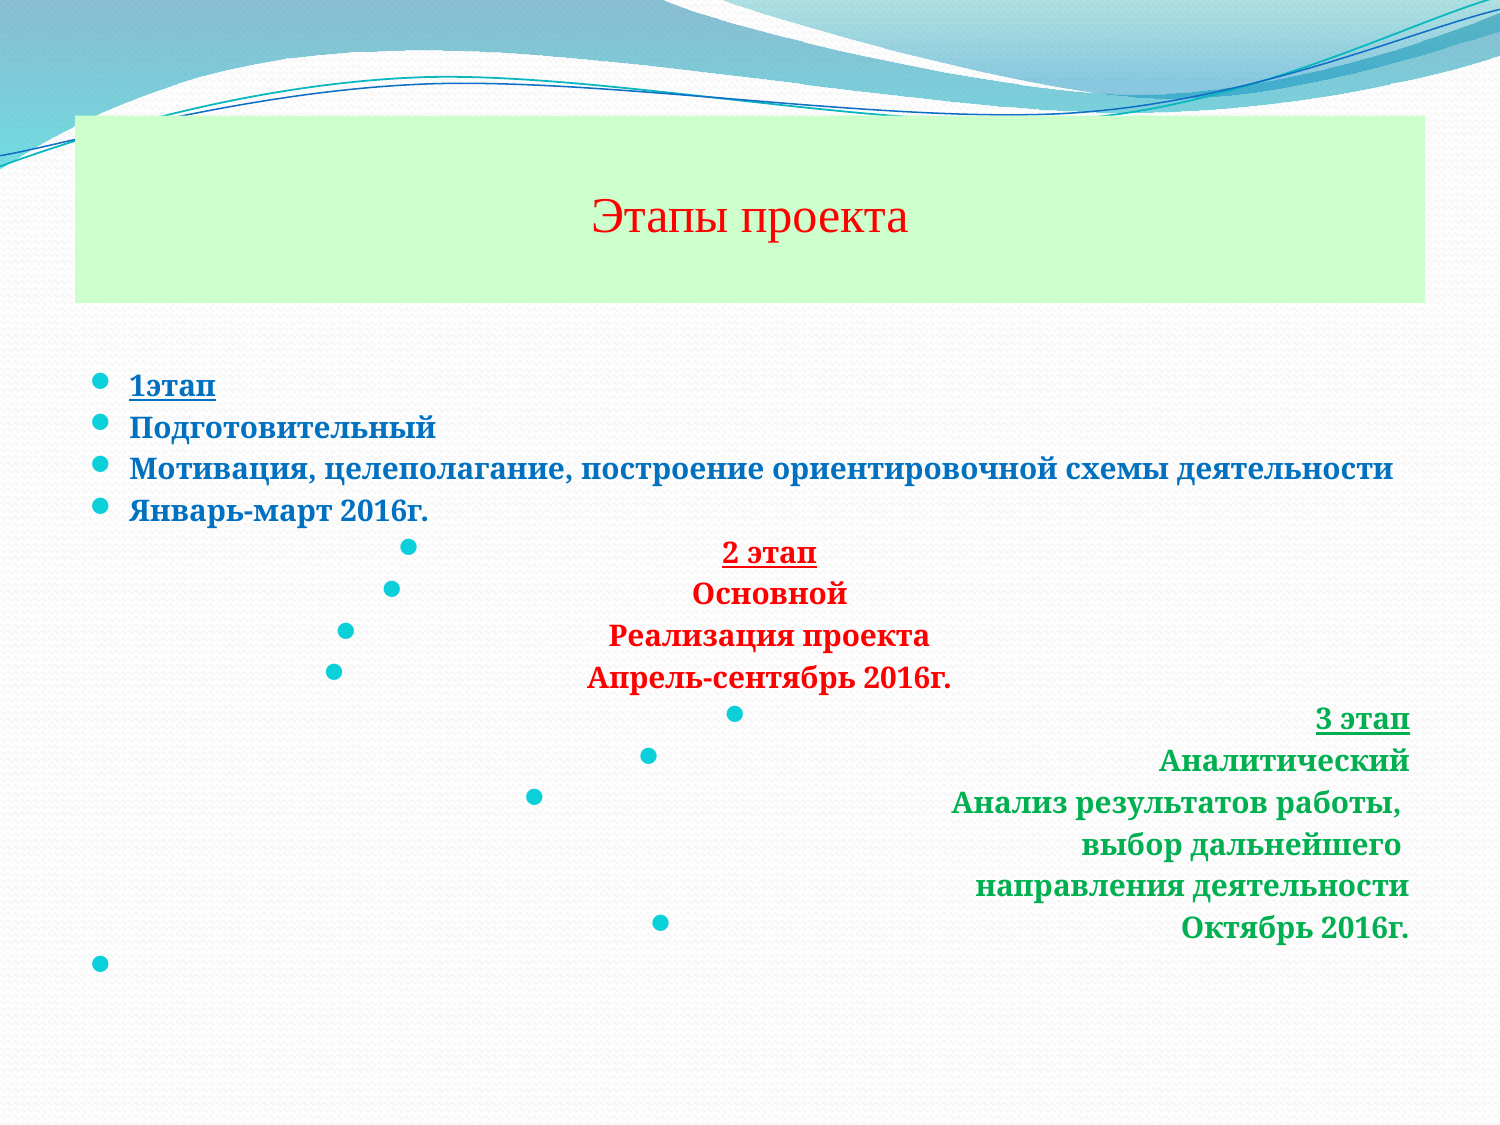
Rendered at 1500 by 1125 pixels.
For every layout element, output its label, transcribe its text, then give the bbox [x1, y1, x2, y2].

list 1этап Подготовительный Мотивация, целеполагание, построение ориентировочной схемы деятельности Январь-март 2016г. 2 этап Основной Реализация проекта Апрель-сентябрь 2016г. 3 этап Аналитический Анализ результатов работы, выбор дальнейшего направления деятельности Октябрь 2016г. [75, 317, 1425, 1038]
title Этапы проекта [75, 115, 1425, 303]
